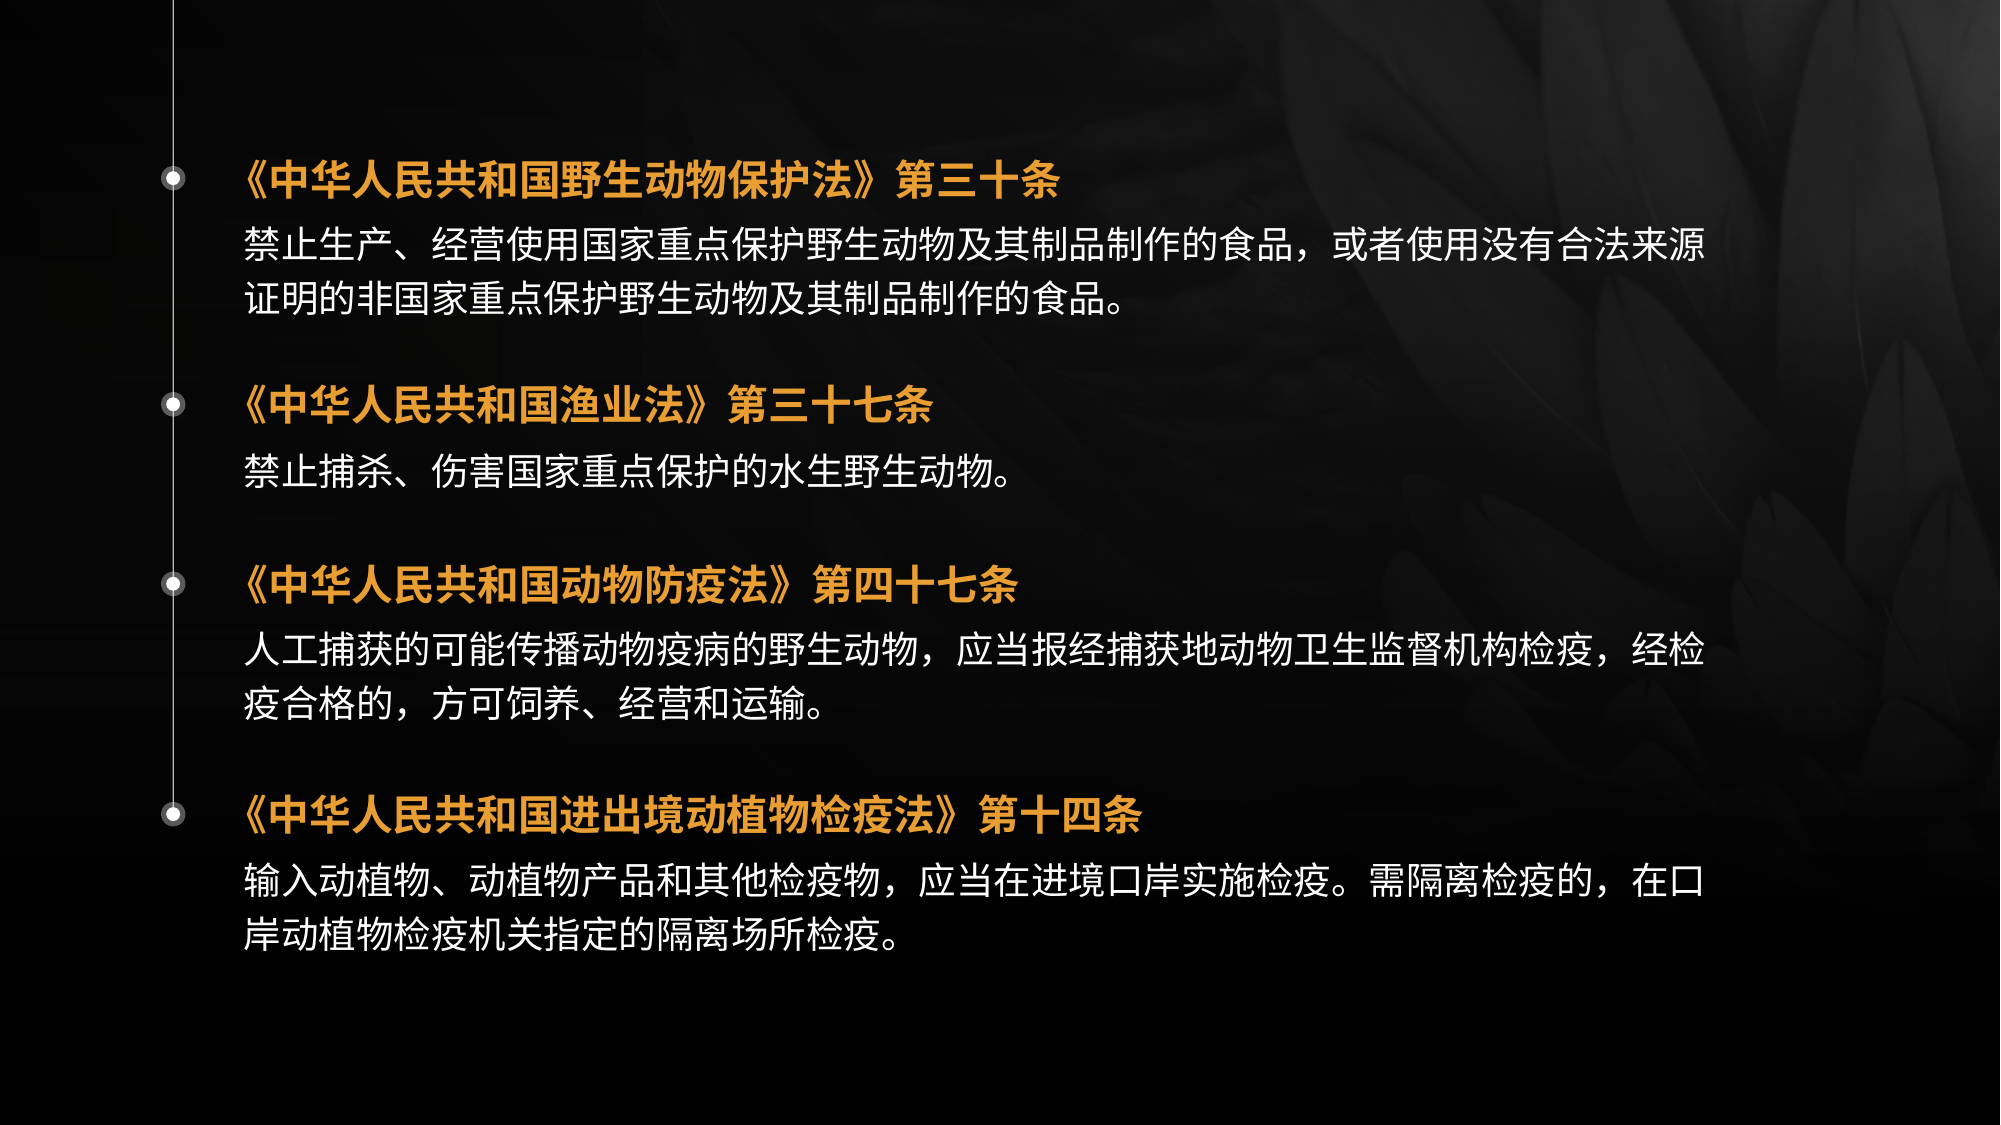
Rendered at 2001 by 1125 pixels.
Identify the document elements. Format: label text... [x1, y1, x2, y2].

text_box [161, 571, 186, 597]
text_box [161, 801, 186, 827]
text_box 《中华人民共和国动物防疫法》第四十七条 [207, 548, 641, 606]
text_box 《中华人民共和国进出境动植物检疫法》第十四条 [206, 779, 641, 849]
text_box 禁止生产、经营使用国家重点保护野生动物及其制品制作的食品，或者使用没有合法来源证明的非国家重点保护野生动物及其制品制作的食品。 [207, 201, 641, 330]
text_box 人工捕获的可能传播动物疫病的野生动物，应当报经捕获地动物卫生监督机构检疫，经检疫合格的，方可饲养、经营和运输。 [207, 606, 641, 735]
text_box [161, 392, 186, 417]
text_box 《中华人民共和国渔业法》第三十七条 [206, 369, 641, 439]
text_box [159, 164, 173, 192]
text_box 禁止捕杀、伤害国家重点保护的水生野生动物。 [207, 428, 641, 503]
picture [641, 0, 2000, 922]
text_box 输入动植物、动植物产品和其他检疫物，应当在进境口岸实施检疫。需隔离检疫的，在口岸动植物检疫机关指定的隔离场所检疫。 [207, 838, 1732, 966]
text_box [0, 0, 2000, 1125]
text_box [174, 164, 187, 192]
text_box 《中华人民共和国野生动物保护法》第三十条 [207, 143, 641, 201]
